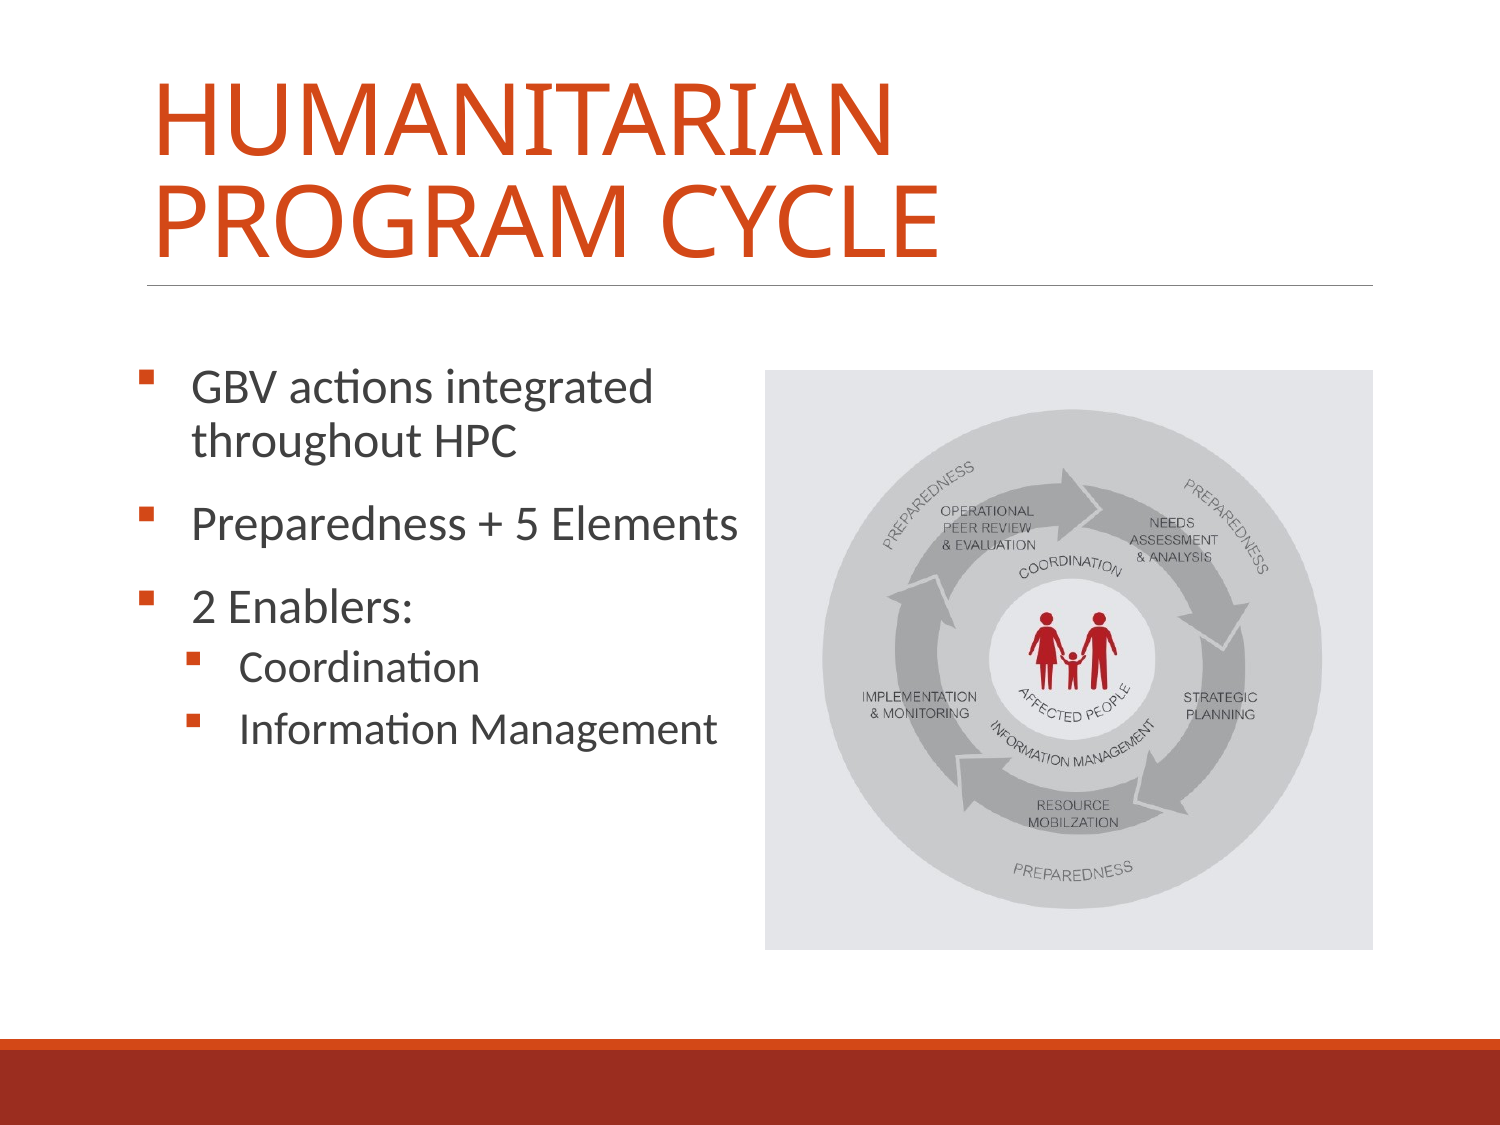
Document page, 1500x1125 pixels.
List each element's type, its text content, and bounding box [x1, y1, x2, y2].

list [764, 369, 1373, 951]
title HUMANITARIAN PROGRAM CYCLE [135, 47, 1373, 285]
list GBV actions integrated throughout HPC Preparedness + 5 Elements 2 Enablers: Coordination Information Management [135, 352, 743, 1013]
